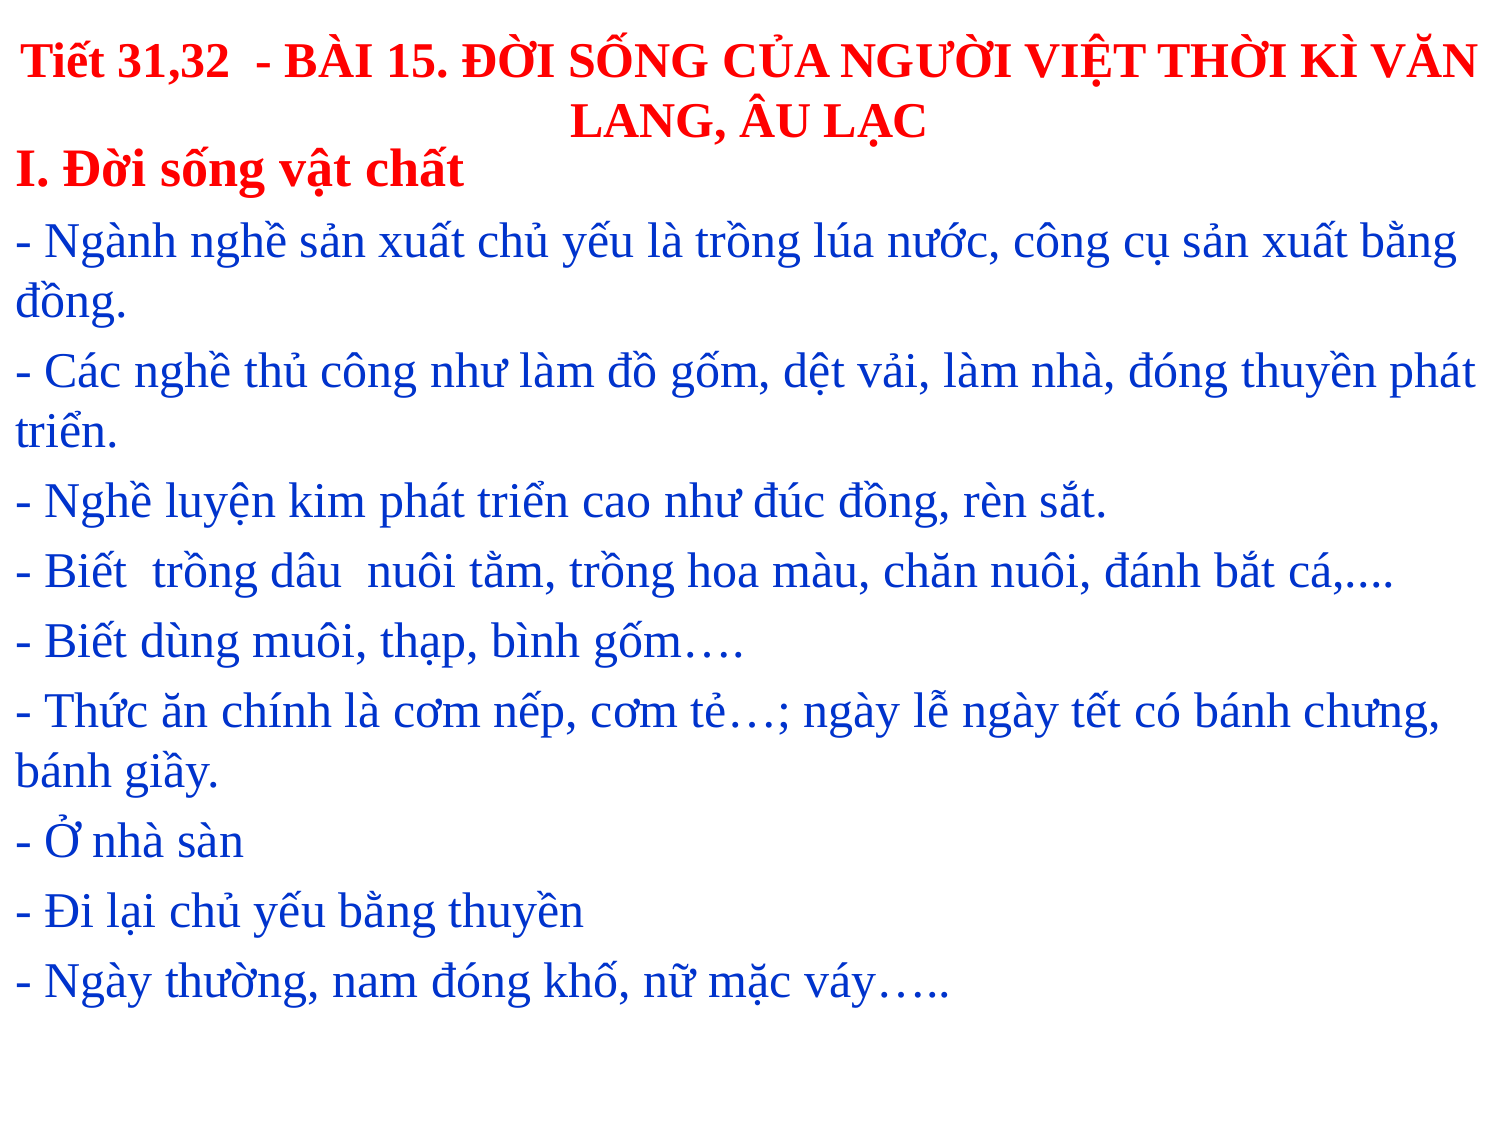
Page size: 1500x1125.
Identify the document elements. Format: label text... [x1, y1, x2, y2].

title Tiết 31,32 - BÀI 15. ĐỜI SỐNG CỦA NGƯỜI VIỆT THỜI KÌ VĂN LANG, ÂU LẠC [0, 0, 1499, 125]
list I. Đời sống vật chất - Ngành nghề sản xuất chủ yếu là trồng lúa nước, công cụ sản xuất bằng đồng. - Các nghề thủ công như làm đồ gốm, dệt vải, làm nhà, đóng thuyền phát triển. - Nghề luyện kim phát triển cao như đúc đồng, rèn sắt. - Biết trồng dâu nuôi tằm, trồng hoa màu, chăn nuôi, đánh bắt cá,.... - Biết dùng muôi, thạp, bình gốm…. - Thức ăn chính là cơm nếp, cơm tẻ…; ngày lễ ngày tết có bánh chưng, bánh giầy. - Ở nhà sàn - Đi lại chủ yếu bằng thuyền - Ngày thường, nam đóng khố, nữ mặc váy….. [0, 125, 1500, 1125]
